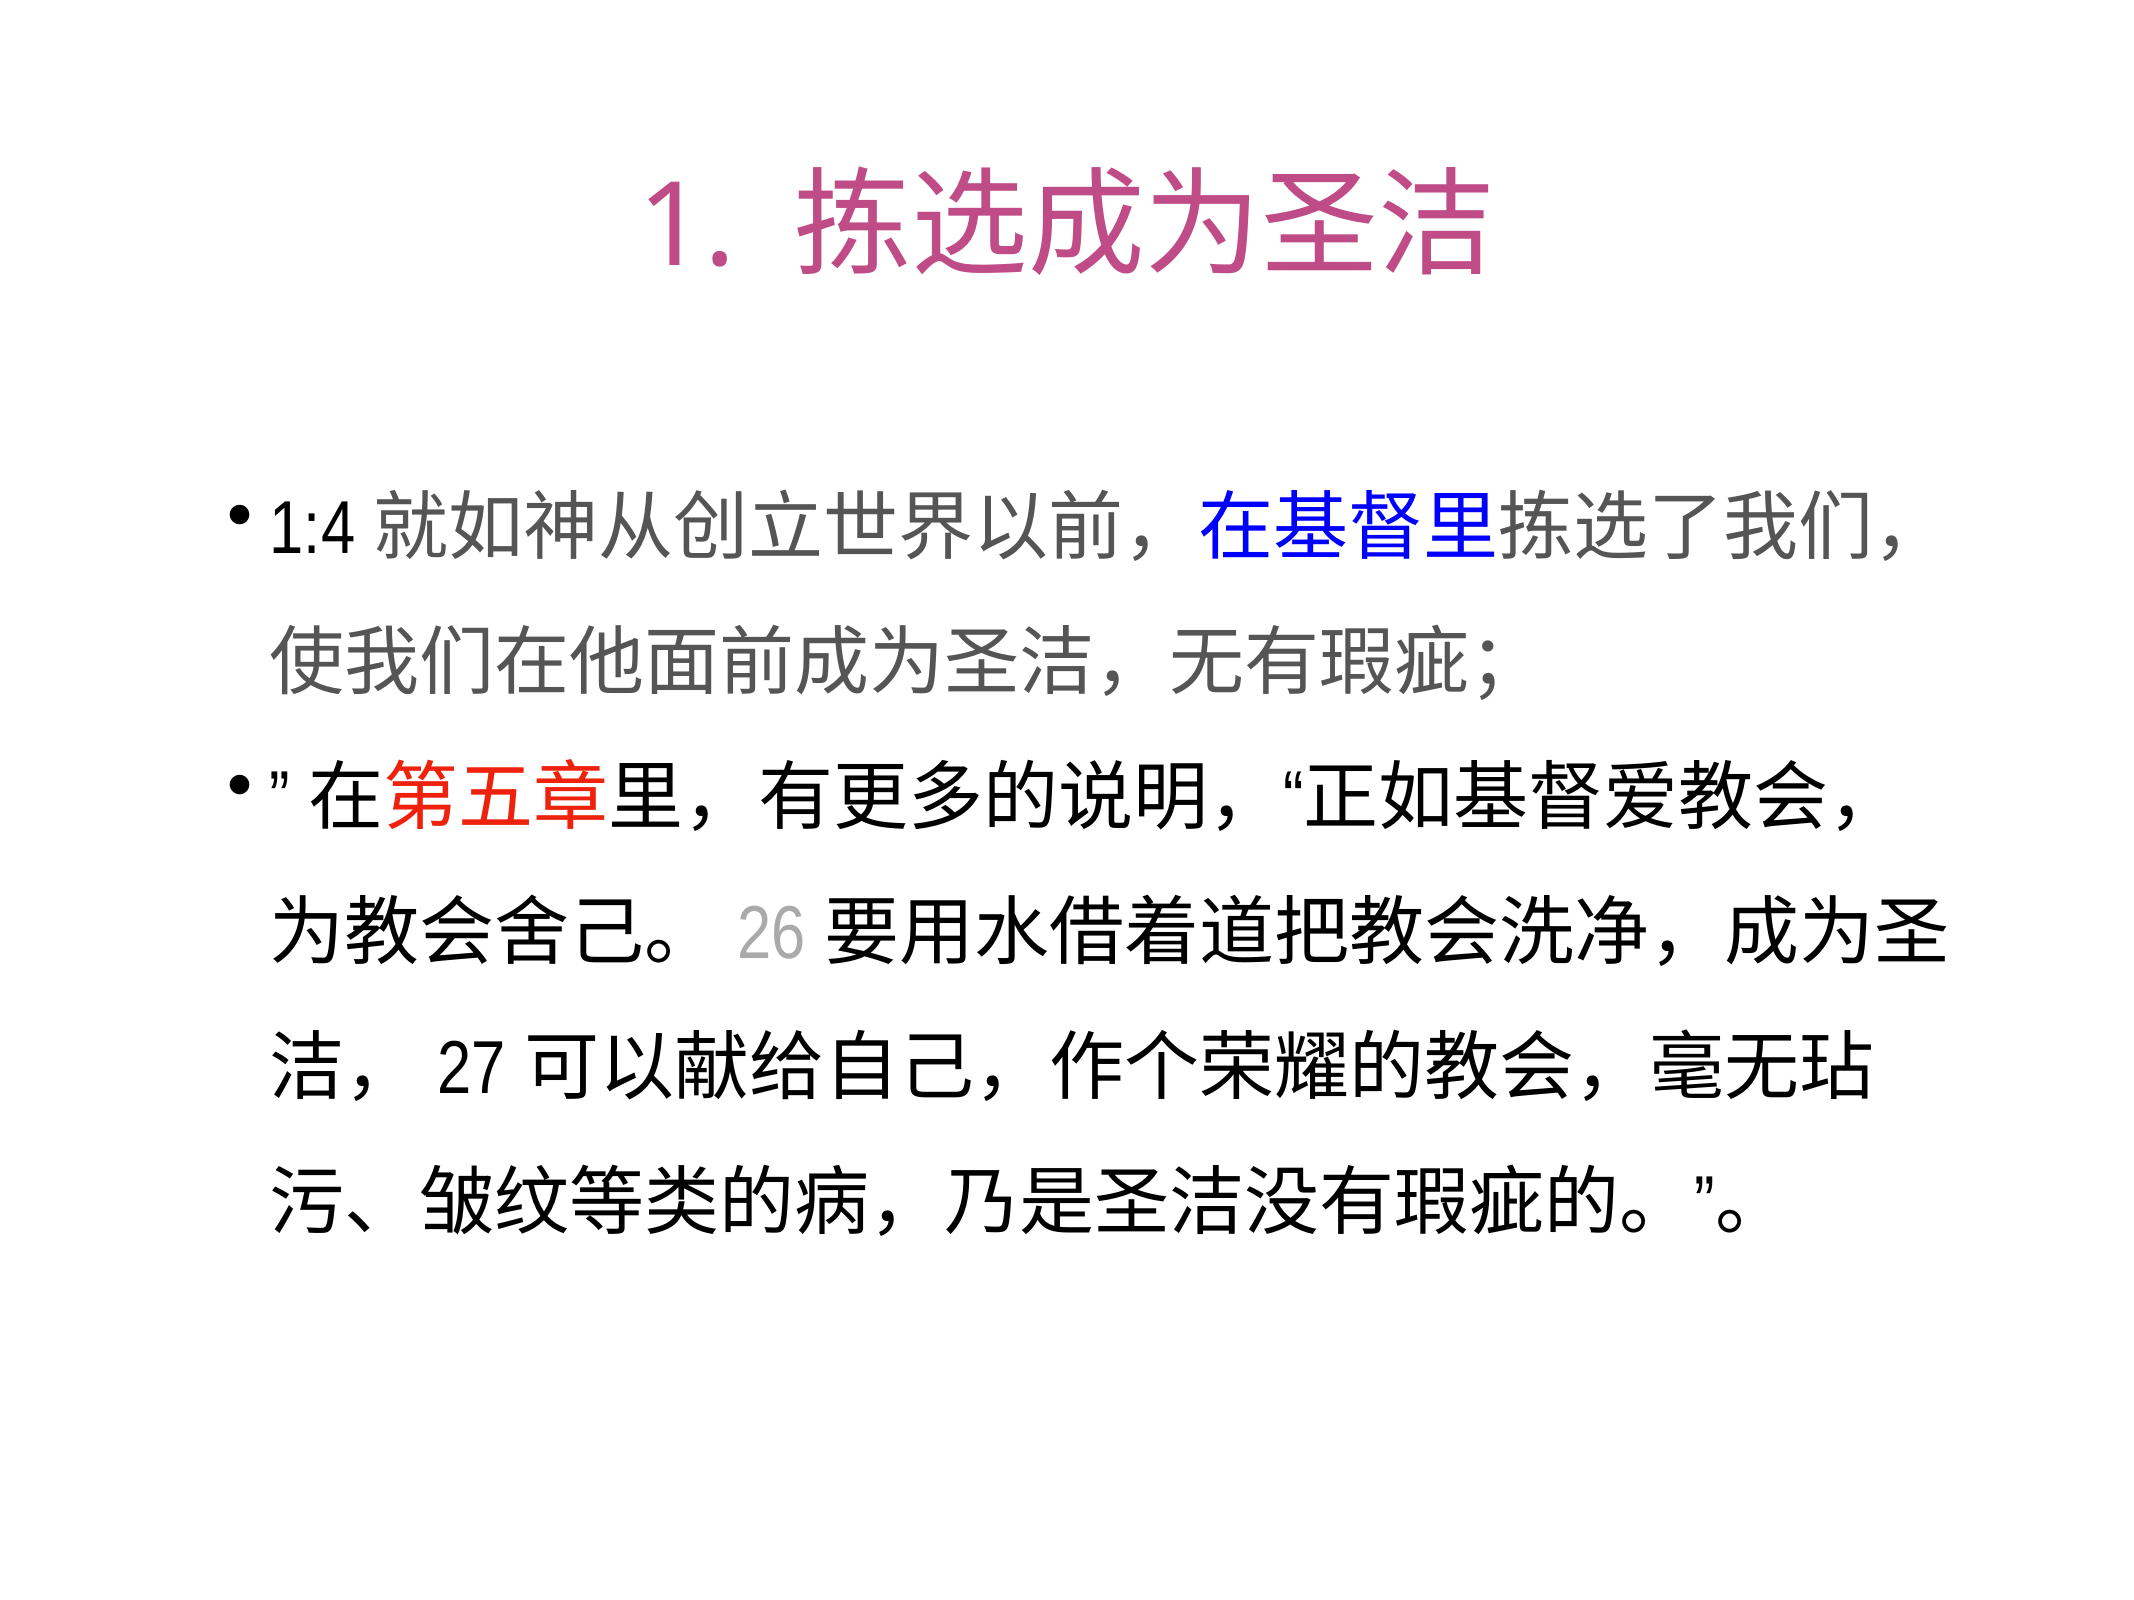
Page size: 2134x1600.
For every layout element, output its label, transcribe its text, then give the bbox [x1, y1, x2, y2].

title 1. 拣选成为圣洁 [155, 41, 1978, 397]
list 1:4就如神从创立世界以前，在基督里拣选了我们，使我们在他面前成为圣洁，无有瑕疵； ”在第五章里，有更多的说明，“正如基督爱教会，为教会舍己。26要用水借着道把教会洗净，成为圣洁，27可以献给自己，作个荣耀的教会，毫无玷污、皱纹等类的病，乃是圣洁没有瑕疵的。”。 [155, 424, 1978, 1457]
